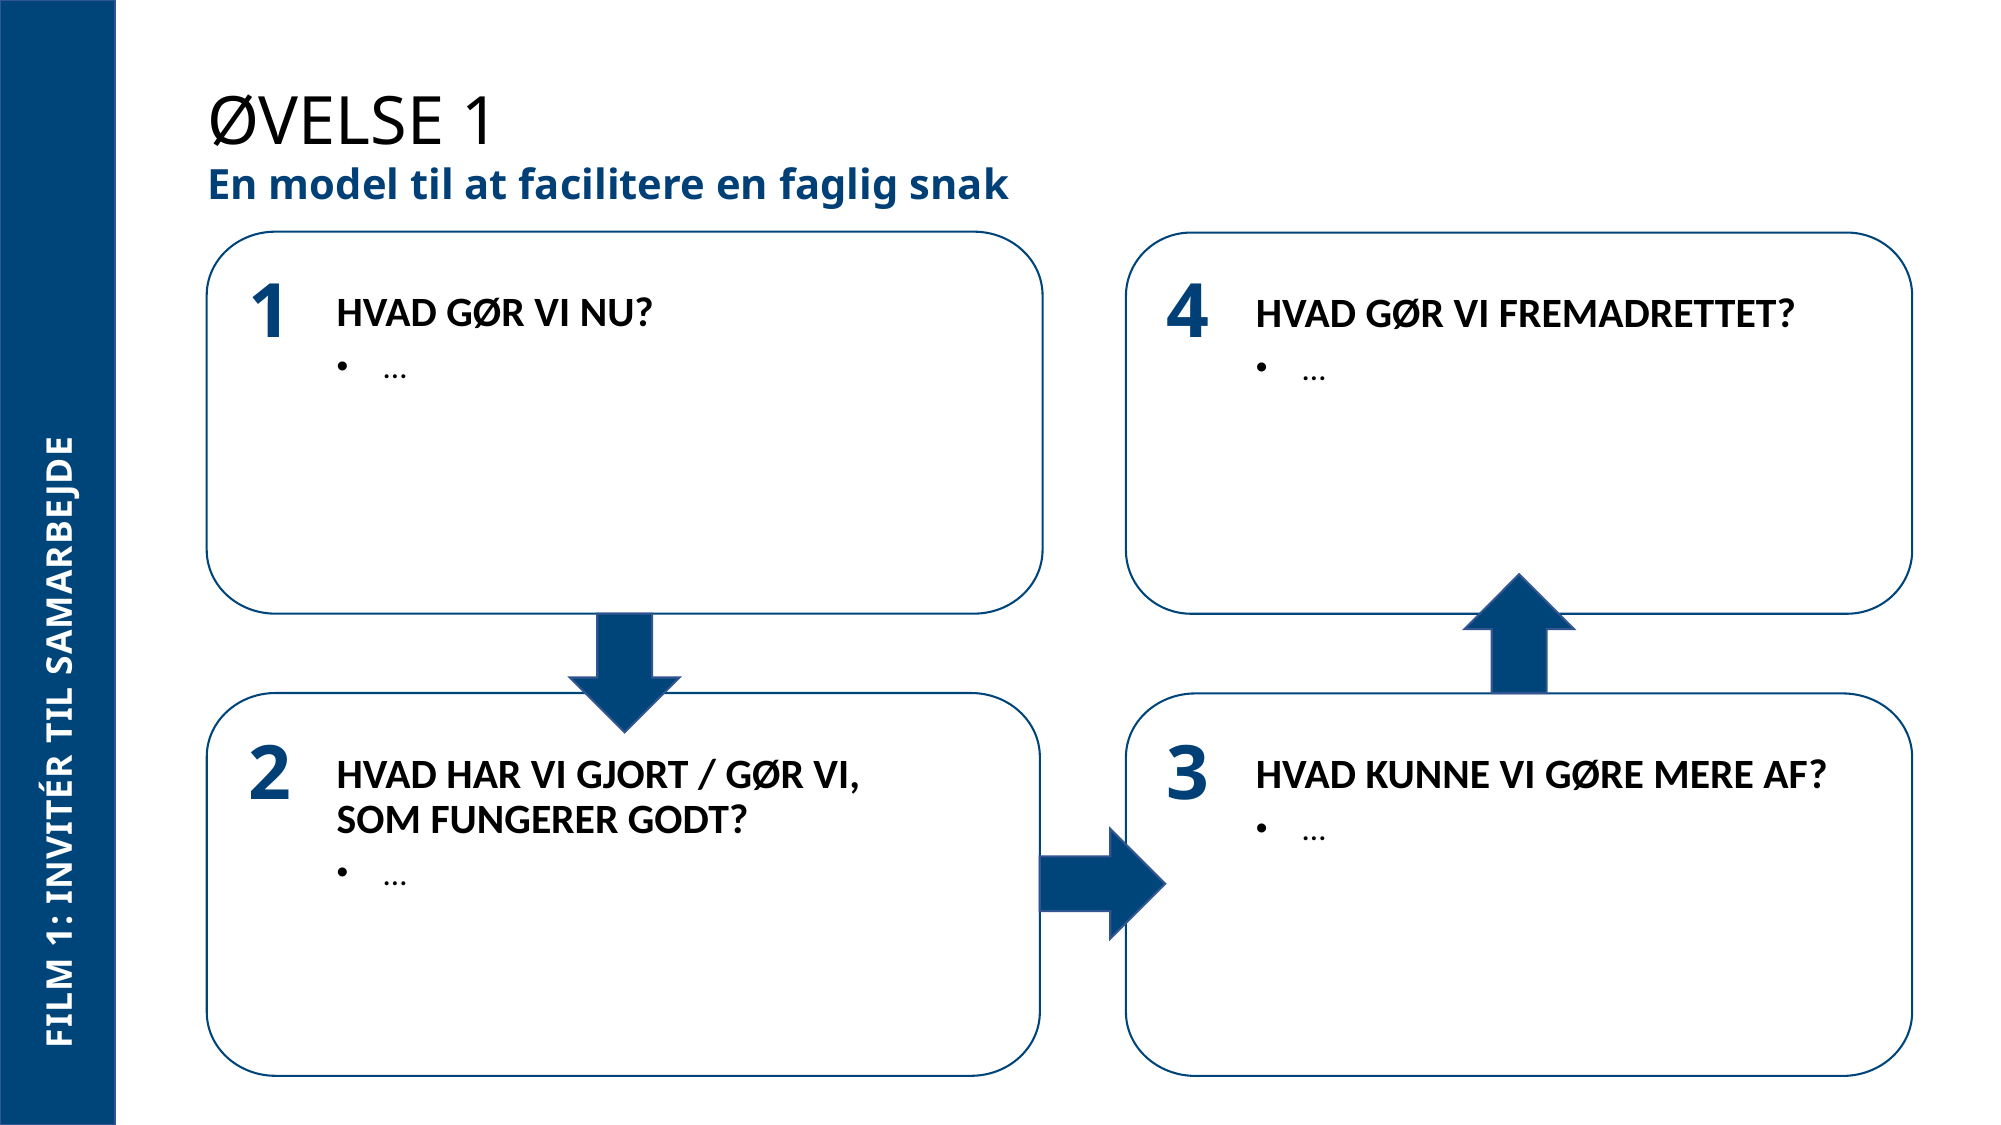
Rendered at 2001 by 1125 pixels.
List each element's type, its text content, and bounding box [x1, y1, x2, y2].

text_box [206, 231, 1913, 1076]
text_box FILM 1: INVITÉR TIL SAMARBEJDE [0, 0, 116, 1125]
text_box ØVELSE 1 En model til at facilitere en faglig snak [192, 70, 1914, 215]
